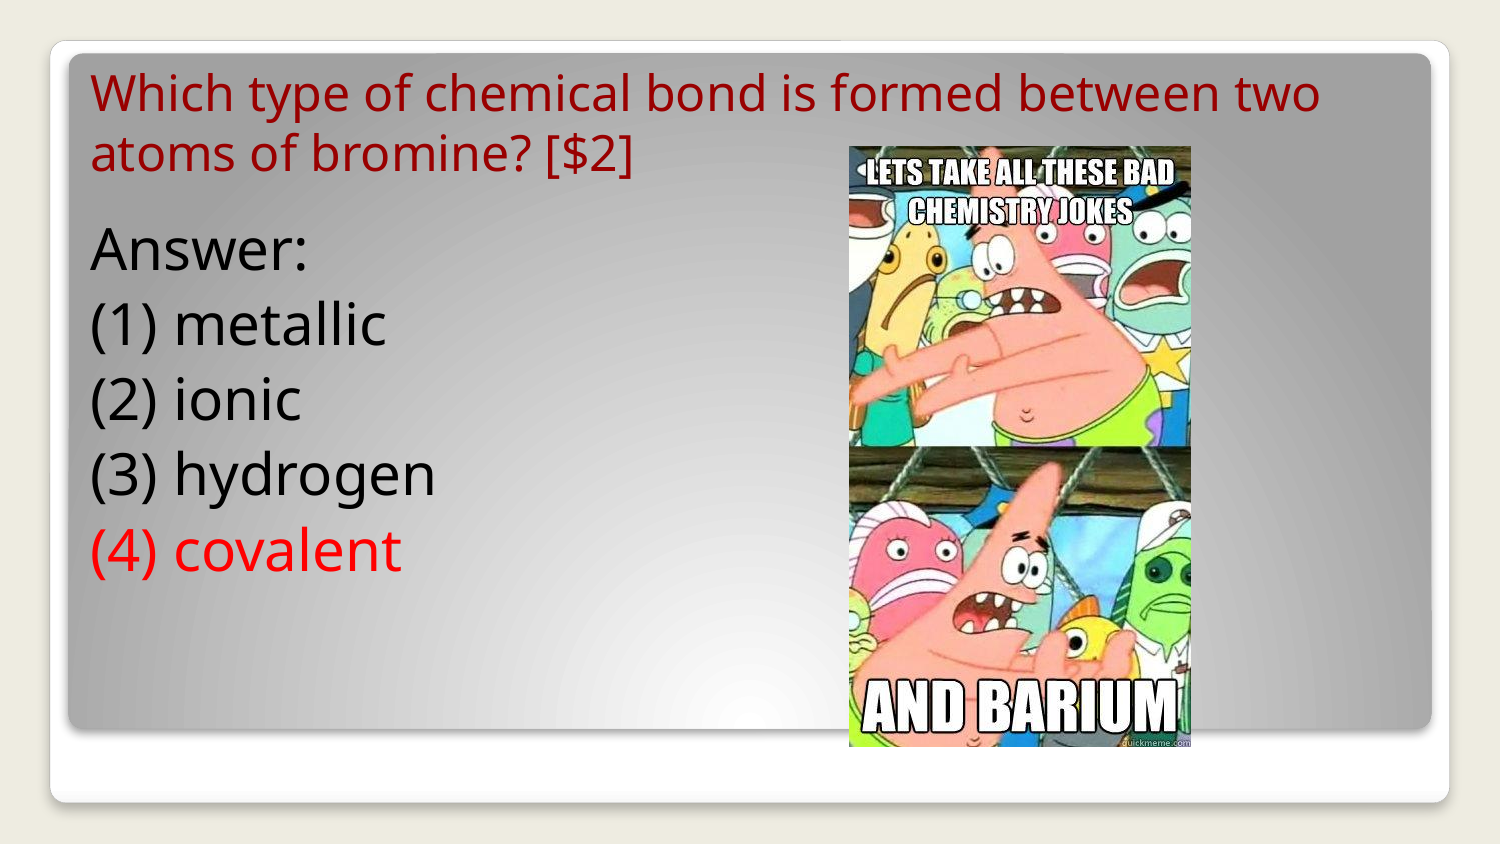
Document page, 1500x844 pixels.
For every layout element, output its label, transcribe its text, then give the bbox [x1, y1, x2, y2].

list Answer: (1) metallic (2) ionic (3) hydrogen (4) covalent [75, 196, 1425, 808]
title Which type of chemical bond is formed between two atoms of bromine? [$2] [75, 56, 1425, 196]
picture [849, 146, 1191, 747]
